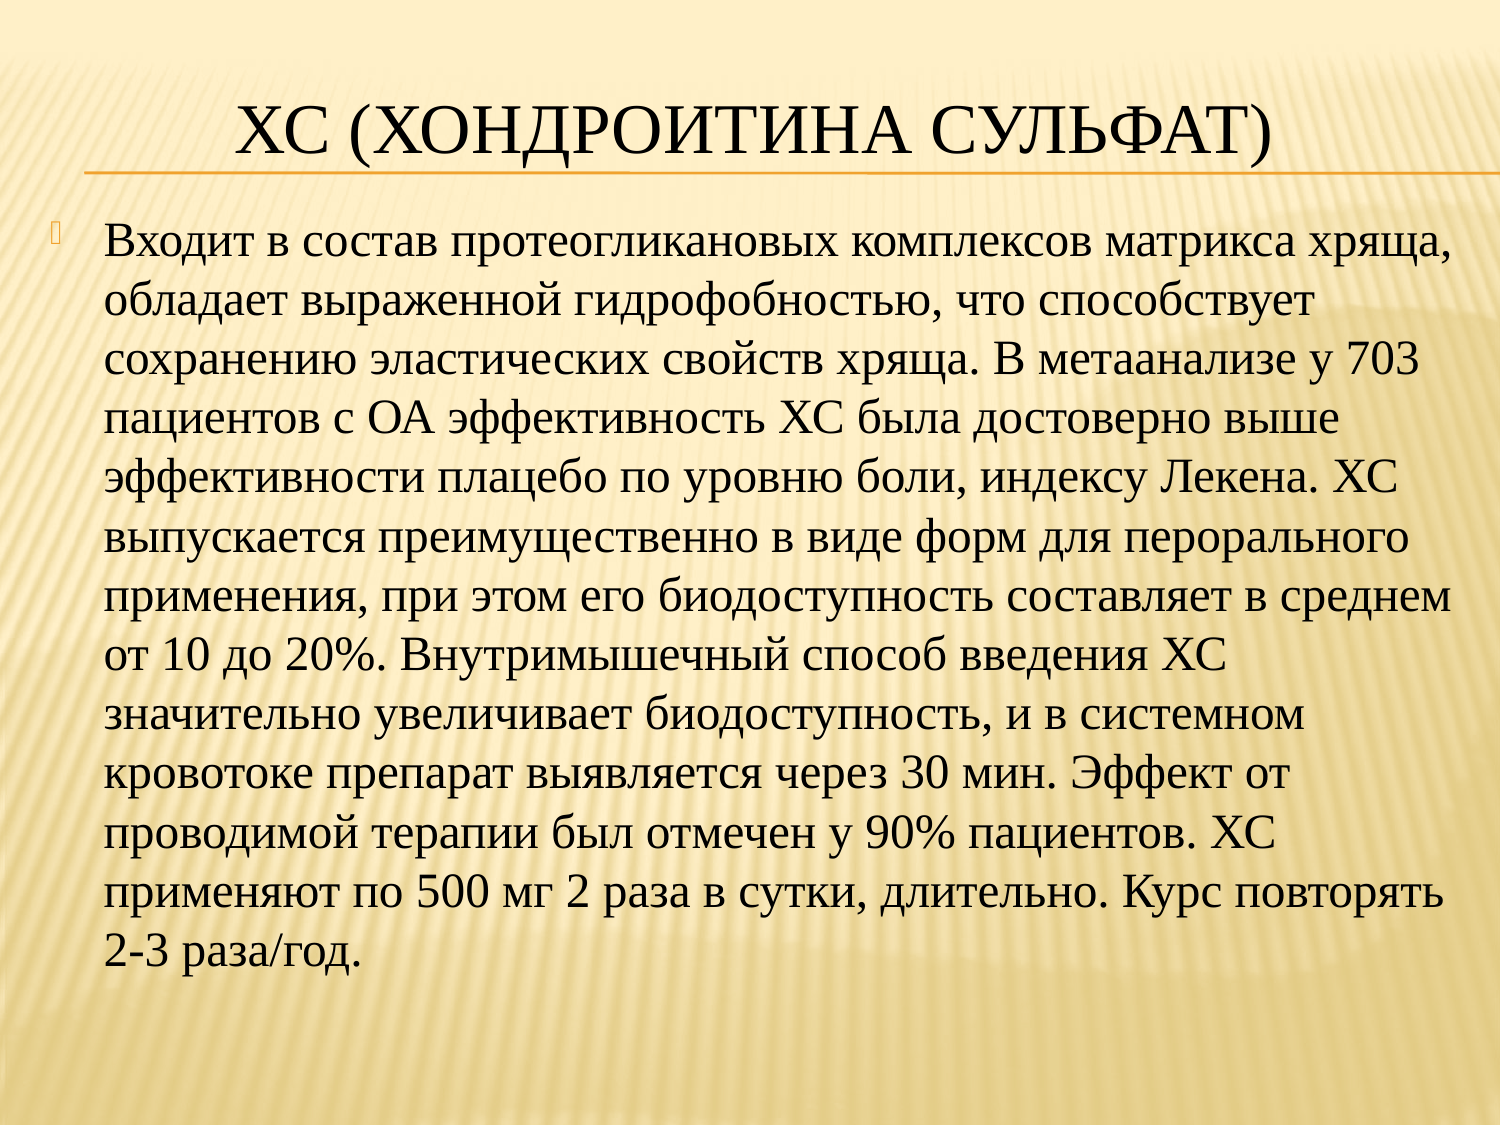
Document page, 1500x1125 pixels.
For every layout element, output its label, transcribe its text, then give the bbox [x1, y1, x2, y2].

title ХС (хондроитина сульфат) [50, 75, 1475, 176]
list Входит в состав протеогликановых комплексов матрикса хряща, обладает выраженной гидрофобностью, что способствует сохранению эластических свойств хряща. В метаанализе у 703 пациентов с ОА эффективность ХС была достоверно выше эффективности плацебо по уровню боли, индексу Лекена. ХС выпускается преимущественно в виде форм для перорального применения, при этом его биодоступность составляет в среднем от 10 до 20%. Внутримышечный способ введения ХС значительно увеличивает биодоступность, и в системном кровотоке препарат выявляется через 30 мин. Эффект от проводимой терапии был отмечен у 90% пациентов. ХС применяют по 500 мг 2 раза в сутки, длительно. Курс повторять 2-3 раза/год. [35, 199, 1475, 998]
